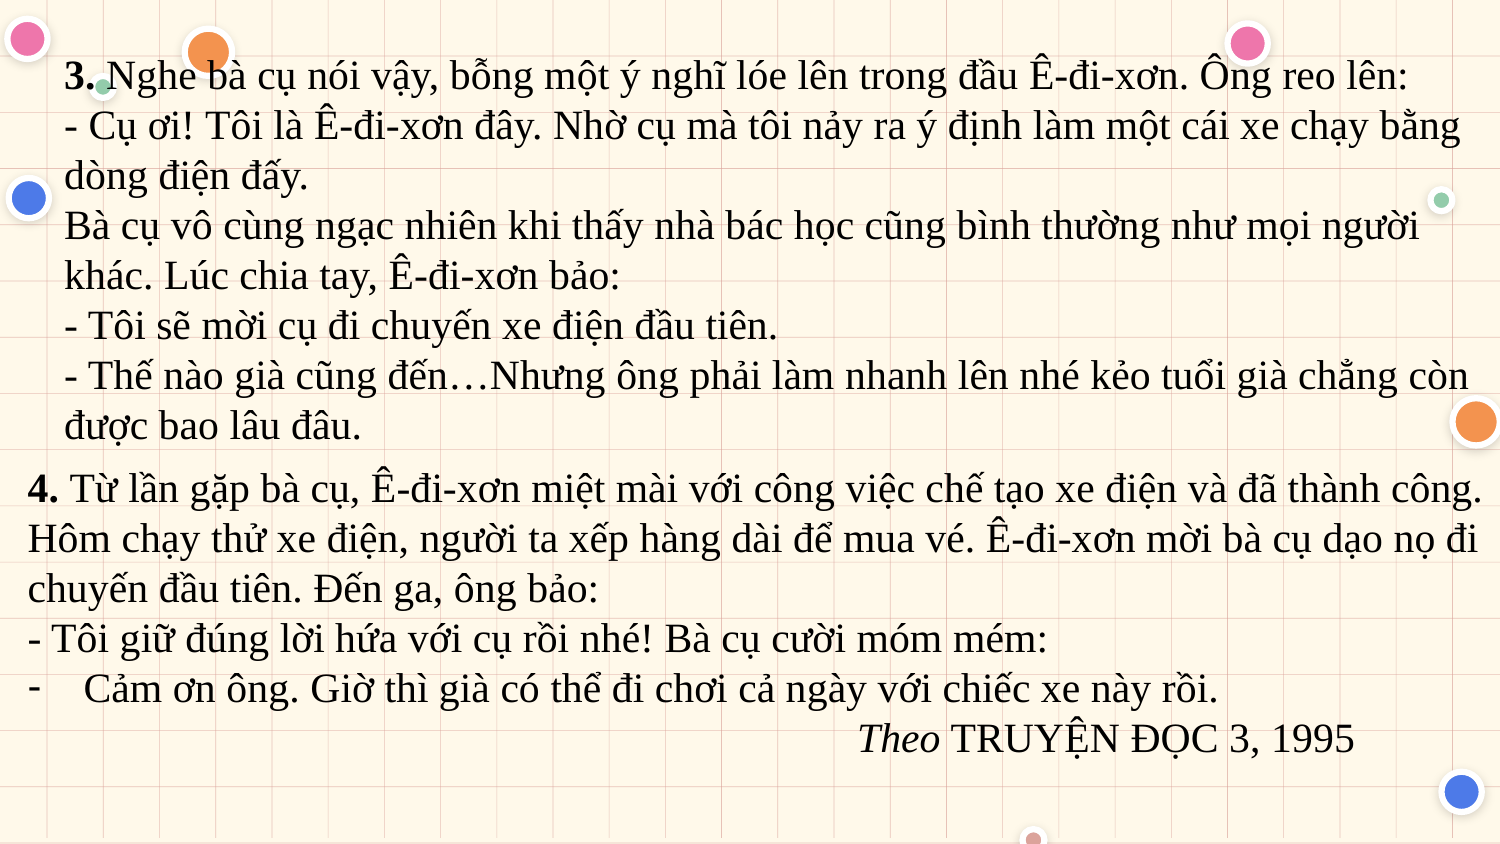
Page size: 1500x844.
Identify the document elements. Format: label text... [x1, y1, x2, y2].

text_box 3. Nghe bà cụ nói vậy, bỗng một ý nghĩ lóe lên trong đầu Ê-đi-xơn. Ông reo lên: - Cụ ơi! Tôi là Ê-đi-xơn đây. Nhờ cụ mà tôi nảy ra ý định làm một cái xe chạy bằng dòng điện đấy. Bà cụ vô cùng ngạc nhiên khi thấy nhà bác học cũng bình thường như mọi người khác. Lúc chia tay, Ê-đi-xơn bảo: - Tôi sẽ mời cụ đi chuyến xe điện đầu tiên. - Thế nào già cũng đến…Nhưng ông phải làm nhanh lên nhé kẻo tuổi già chẳng còn được bao lâu đâu. [49, 40, 1488, 453]
text_box 4. Từ lần gặp bà cụ, Ê-đi-xơn miệt mài với công việc chế tạo xe điện và đã thành công. Hôm chạy thử xe điện, người ta xếp hàng dài để mua vé. Ê-đi-xơn mời bà cụ dạo nọ đi chuyến đầu tiên. Đến ga, ông bảo: - Tôi giữ đúng lời hứa với cụ rồi nhé! Bà cụ cười móm mém: Cảm ơn ông. Giờ thì già có thể đi chơi cả ngày với chiếc xe này rồi. Theo TRUYỆN ĐỌC 3, 1995 [12, 453, 1500, 769]
